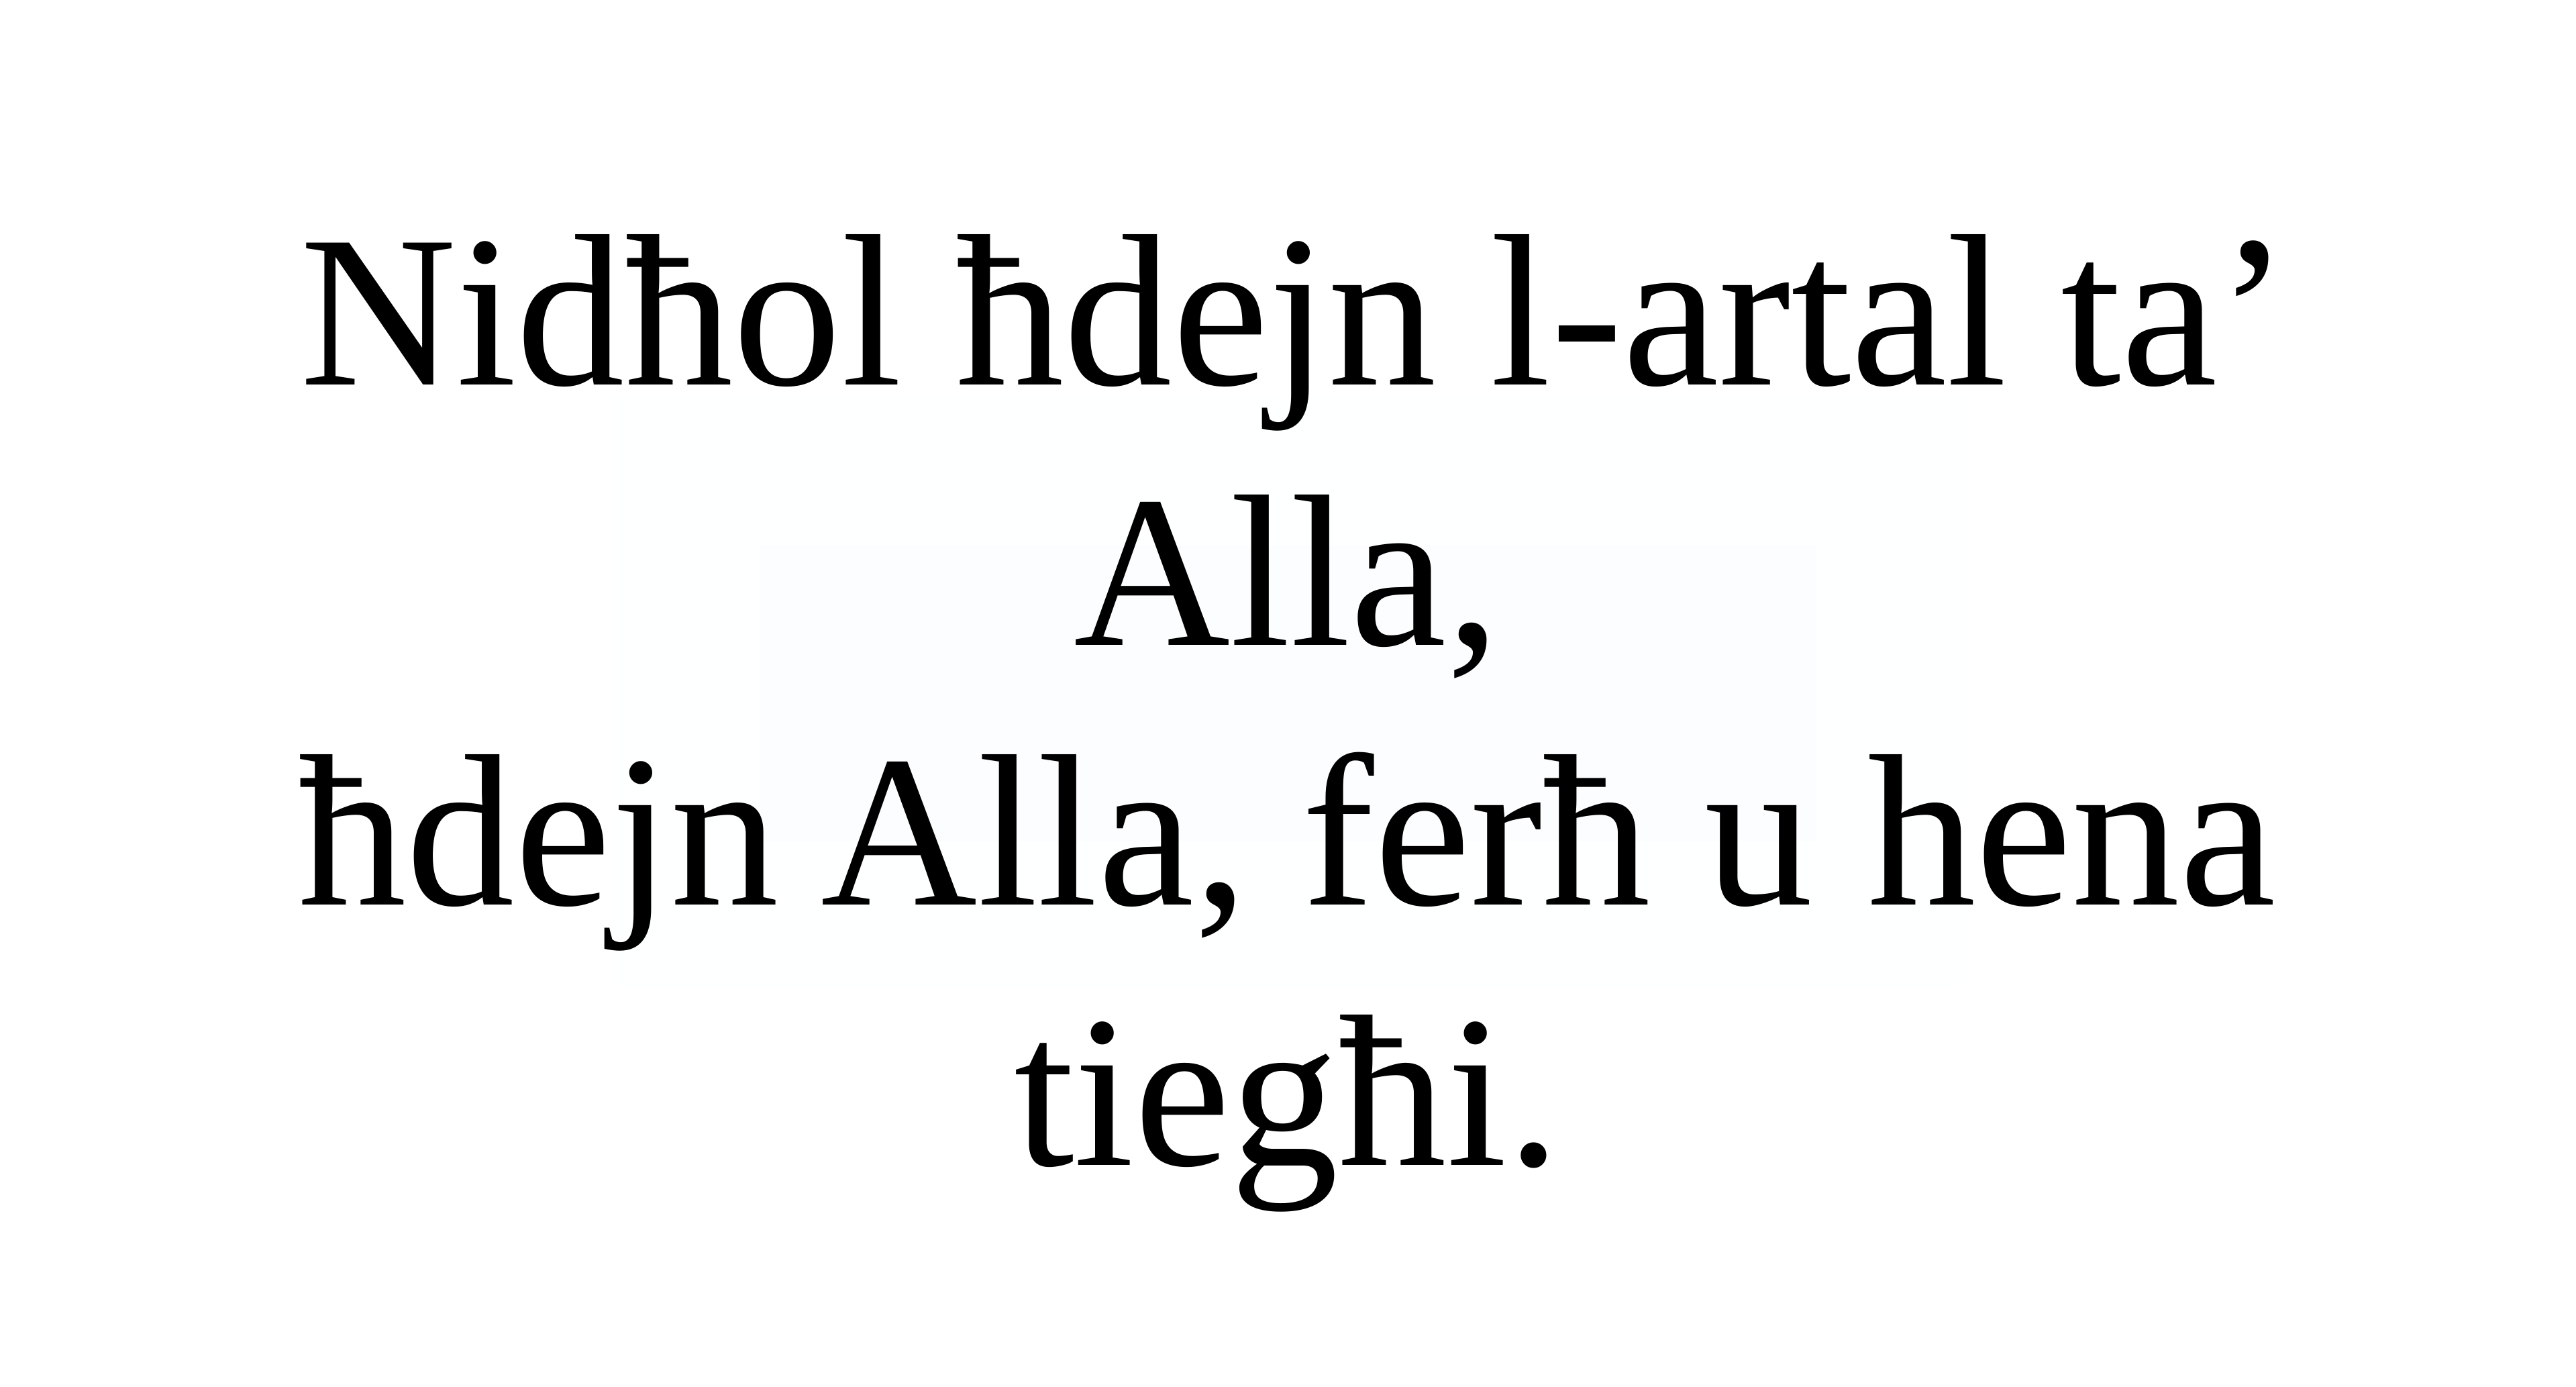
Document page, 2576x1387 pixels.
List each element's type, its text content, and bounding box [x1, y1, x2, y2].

text_box Nidħol ħdejn l-artal ta’ Alla, ħdejn Alla, ferħ u hena tiegħi. [43, 157, 2532, 1220]
